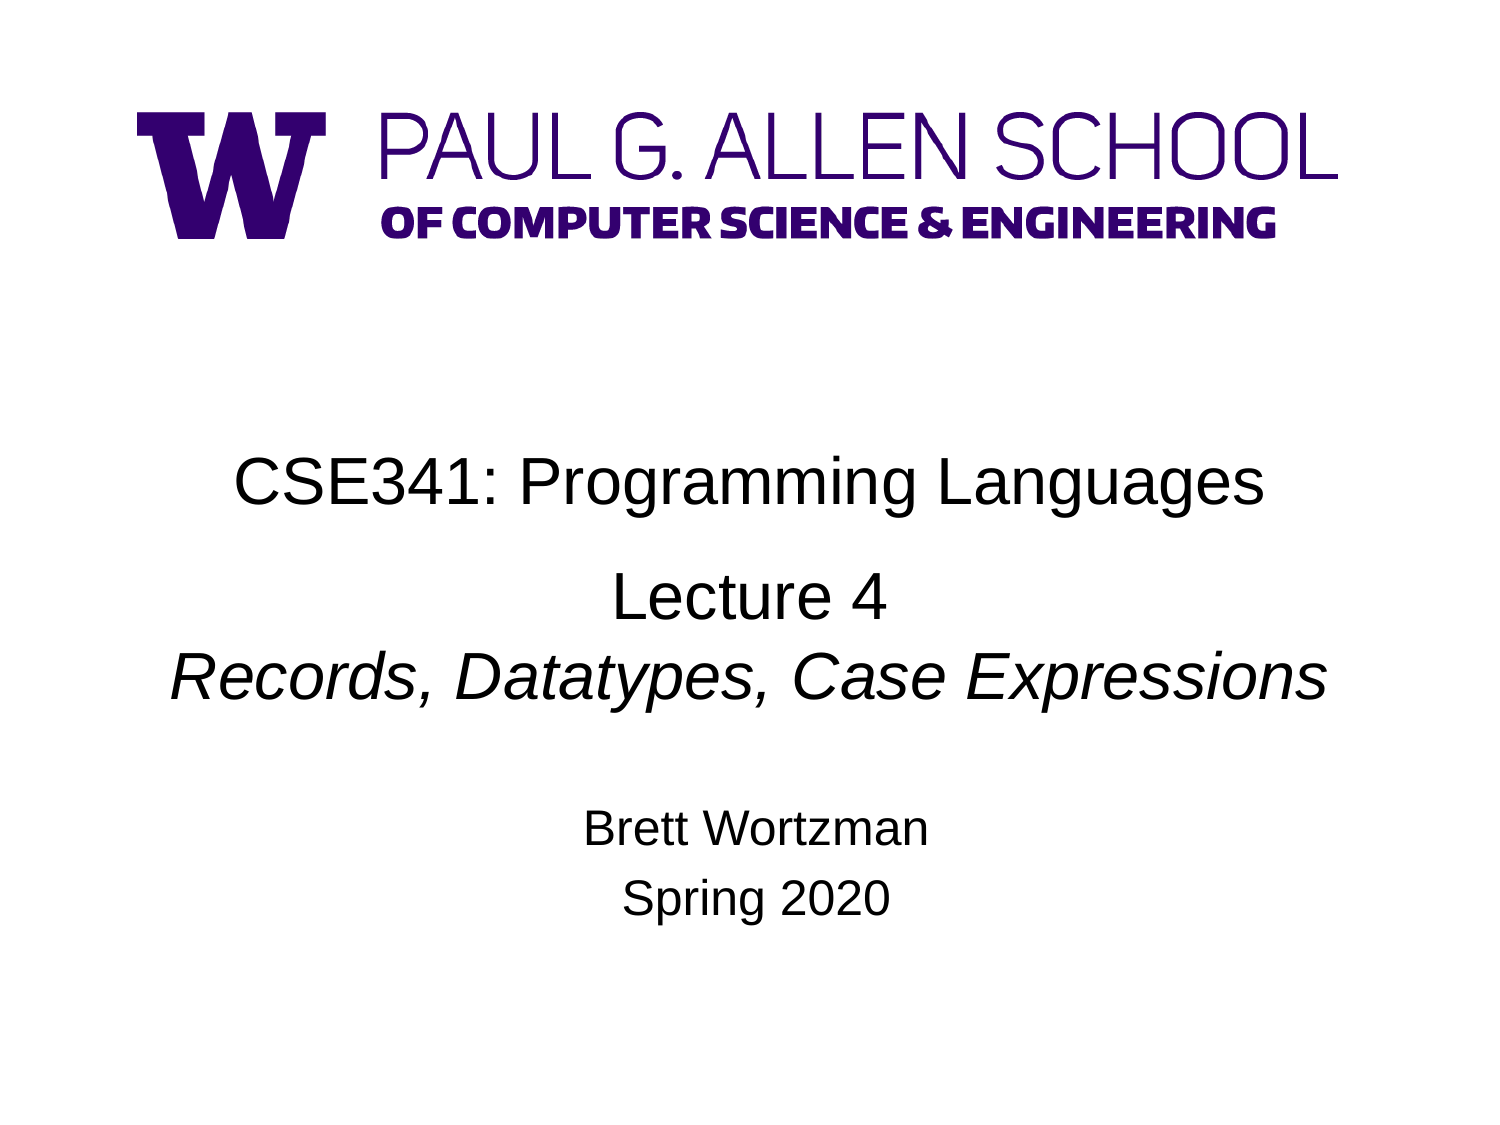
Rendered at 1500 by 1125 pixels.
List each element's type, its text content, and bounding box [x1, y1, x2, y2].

picture [137, 112, 1338, 240]
subtitle Brett Wortzman Spring 2020 [212, 787, 1301, 988]
title CSE341: Programming Languages Lecture 4 Records, Datatypes, Case Expressions [112, 424, 1388, 726]
